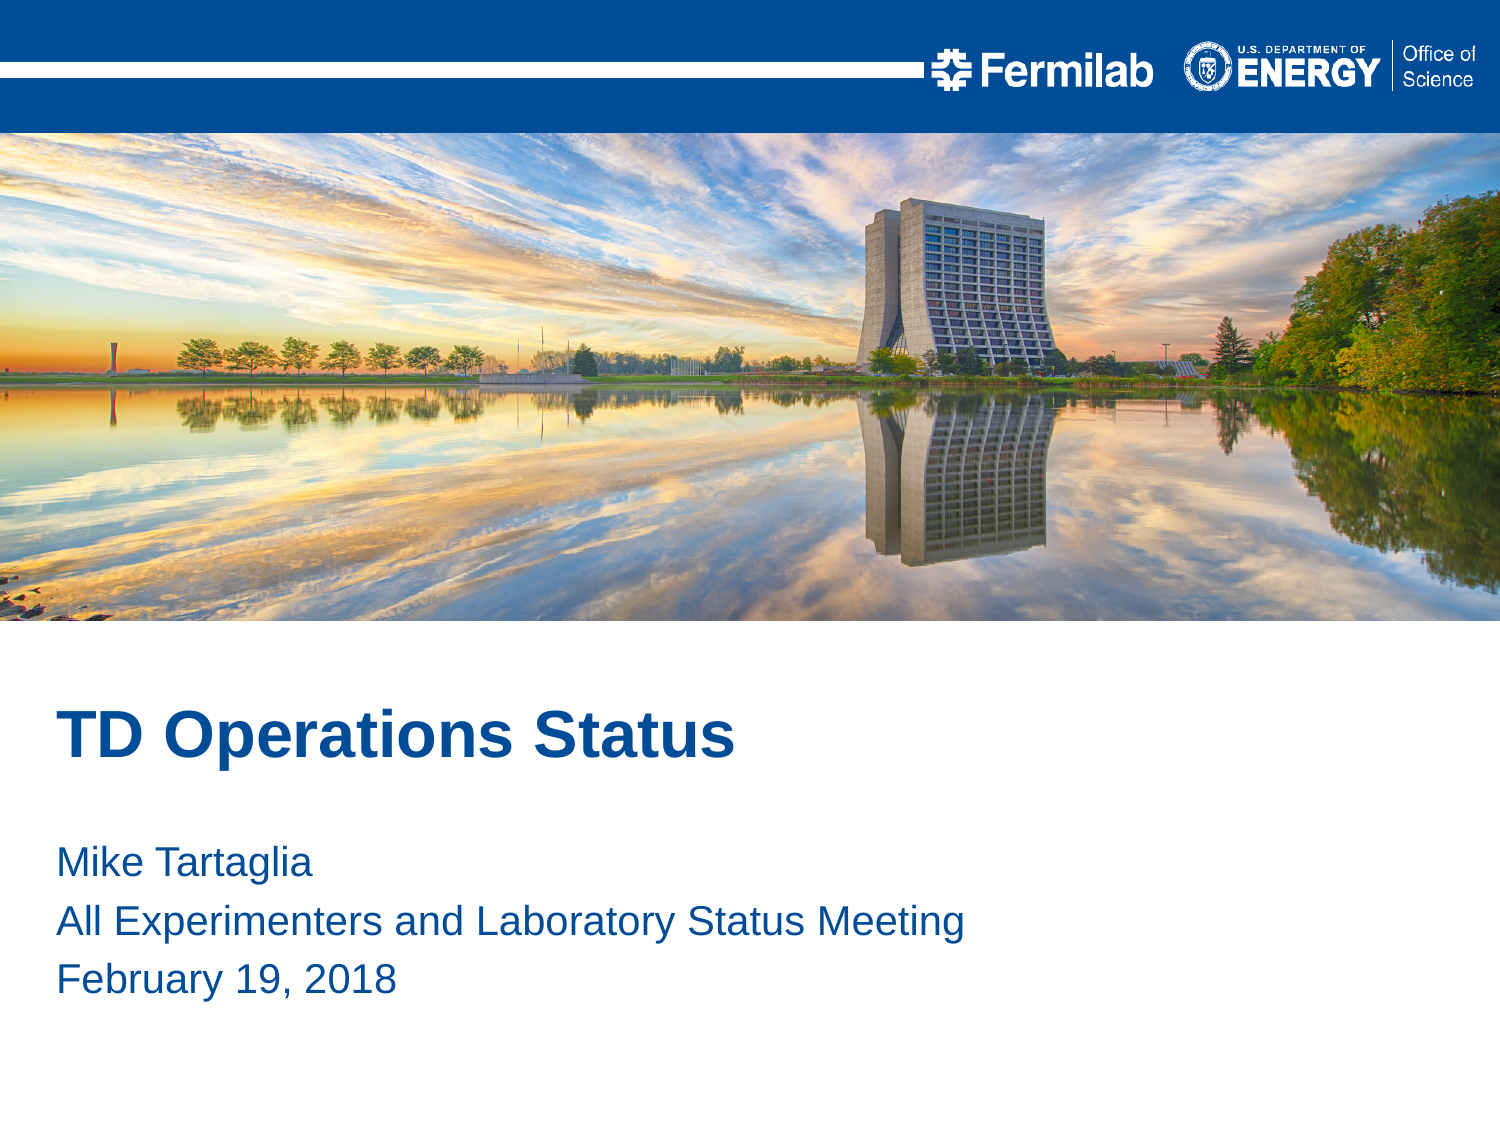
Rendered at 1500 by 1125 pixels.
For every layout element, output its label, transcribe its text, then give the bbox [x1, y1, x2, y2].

list TD Operations Status [56, 648, 1451, 813]
list Mike Tartaglia All Experimenters and Laboratory Status Meeting February 19, 2018 [56, 827, 1451, 1056]
picture [0, 133, 1500, 621]
